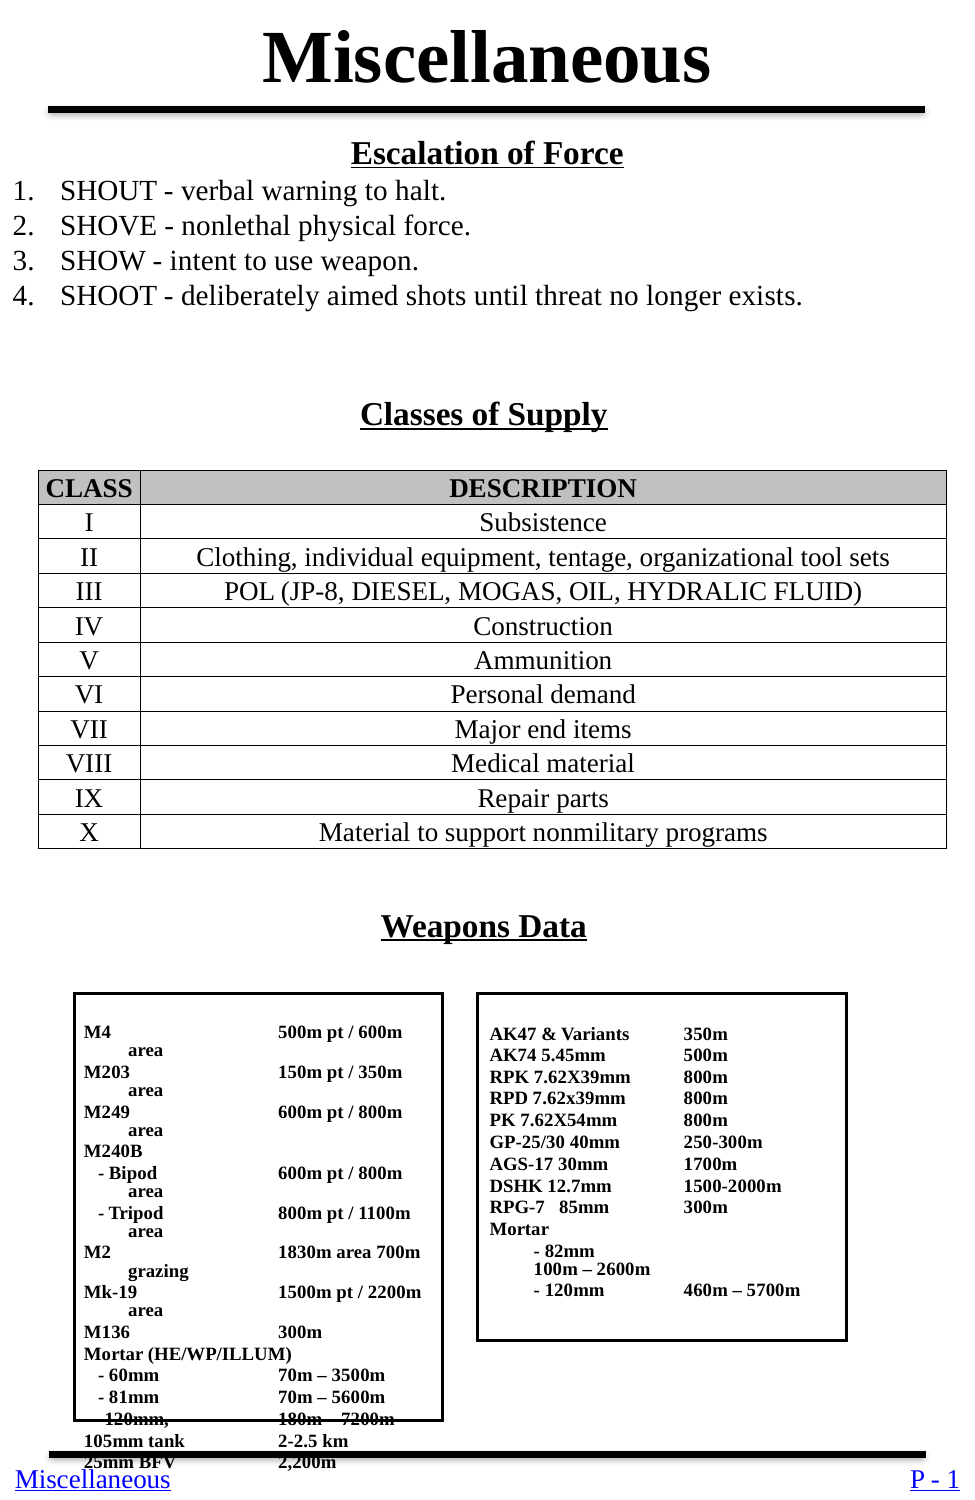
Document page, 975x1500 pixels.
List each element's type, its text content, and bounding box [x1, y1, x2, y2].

table_cell V [39, 643, 140, 676]
text_box AK47 & Variants 350m AK74 5.45mm 500m RPK 7.62X39mm 800m RPD 7.62x39mm 800m PK 7.62X54mm 800m GP-25/30 40mm 250-300m AGS-17 30mm 1700m DSHK 12.7mm 1500-2000m RPG-7 85mm 300m Mortar - 82mm 100m – 2600m - 120mm 460m – 5700m [477, 993, 847, 1341]
text_box Weapons Data [367, 897, 601, 951]
table_cell Repair parts [141, 780, 946, 814]
table_cell X [39, 815, 140, 848]
table_header CLASS [39, 471, 140, 504]
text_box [0, 1454, 975, 1500]
text_box Classes of Supply [347, 386, 621, 439]
table_header DESCRIPTION [141, 471, 946, 504]
table_cell IX [39, 780, 140, 814]
table_cell I [39, 505, 140, 538]
table_cell Clothing, individual equipment, tentage, organizational tool sets [141, 539, 946, 573]
table_cell Major end items [141, 712, 946, 745]
table_cell Construction [141, 608, 946, 642]
text_box Miscellaneous [0, 14, 975, 91]
table_cell II [39, 539, 140, 573]
table_cell Subsistence [141, 505, 946, 538]
table_cell Medical material [141, 746, 946, 779]
table_cell III [39, 574, 140, 607]
table_cell Ammunition [141, 643, 946, 676]
table_cell VIII [39, 746, 140, 779]
table_cell VI [39, 677, 140, 711]
table_cell Material to support nonmilitary programs [141, 815, 946, 848]
table_cell IV [39, 608, 140, 642]
text_box Escalation of Force SHOUT - verbal warning to halt. SHOVE - nonlethal physical force. SHOW - intent to use weapon. SHOOT - deliberately aimed shots until threat no longer exists. [0, 124, 975, 318]
table_cell Personal demand [141, 677, 946, 711]
table_cell POL (JP-8, DIESEL, MOGAS, OIL, HYDRALIC FLUID) [141, 574, 946, 607]
text_box M4 500m pt / 600m area M203 150m pt / 350m area M249 600m pt / 800m area M240B - Bipod 600m pt / 800m area - Tripod 800m pt / 1100m area M2 1830m area 700m grazing Mk-19 1500m pt / 2200m area M136 300m Mortar (HE/WP/ILLUM) - 60mm 70m – 3500m - 81mm 70m – 5600m - 120mm, 180m – 7200m 105mm tank 2-2.5 km 25mm BFV 2,200m [74, 993, 443, 1421]
table_cell VII [39, 712, 140, 745]
